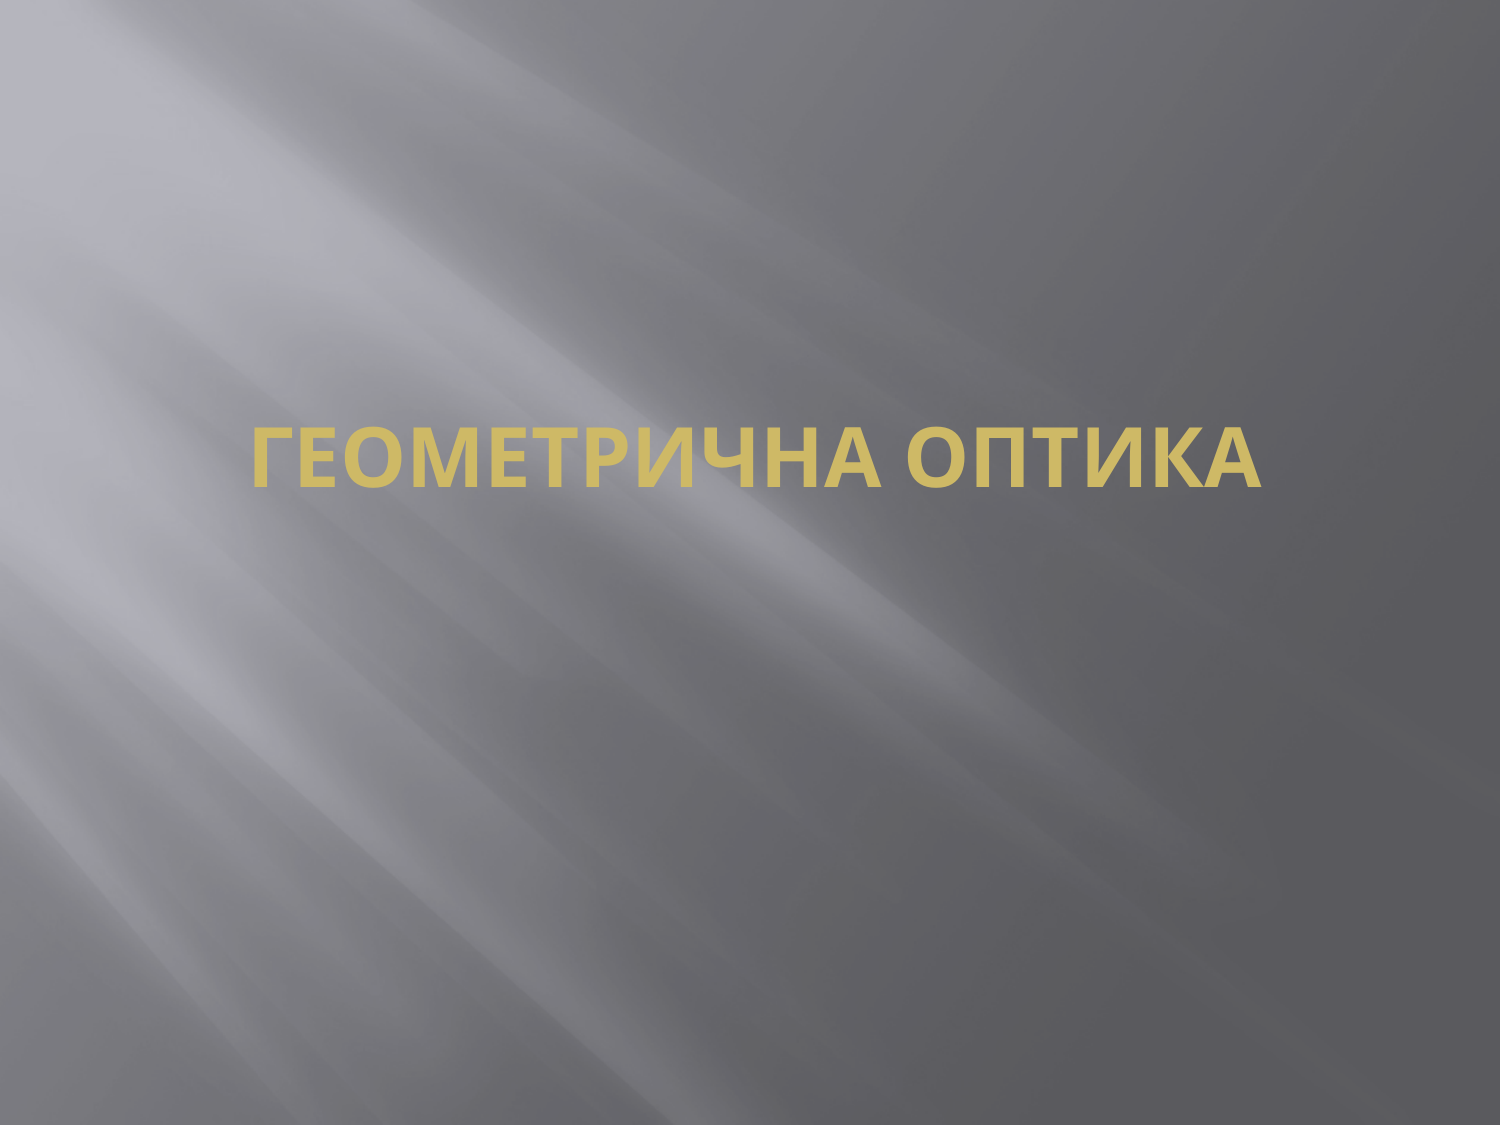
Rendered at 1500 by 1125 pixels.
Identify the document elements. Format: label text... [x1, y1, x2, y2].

text_box Геометрична оптика [232, 397, 1278, 512]
